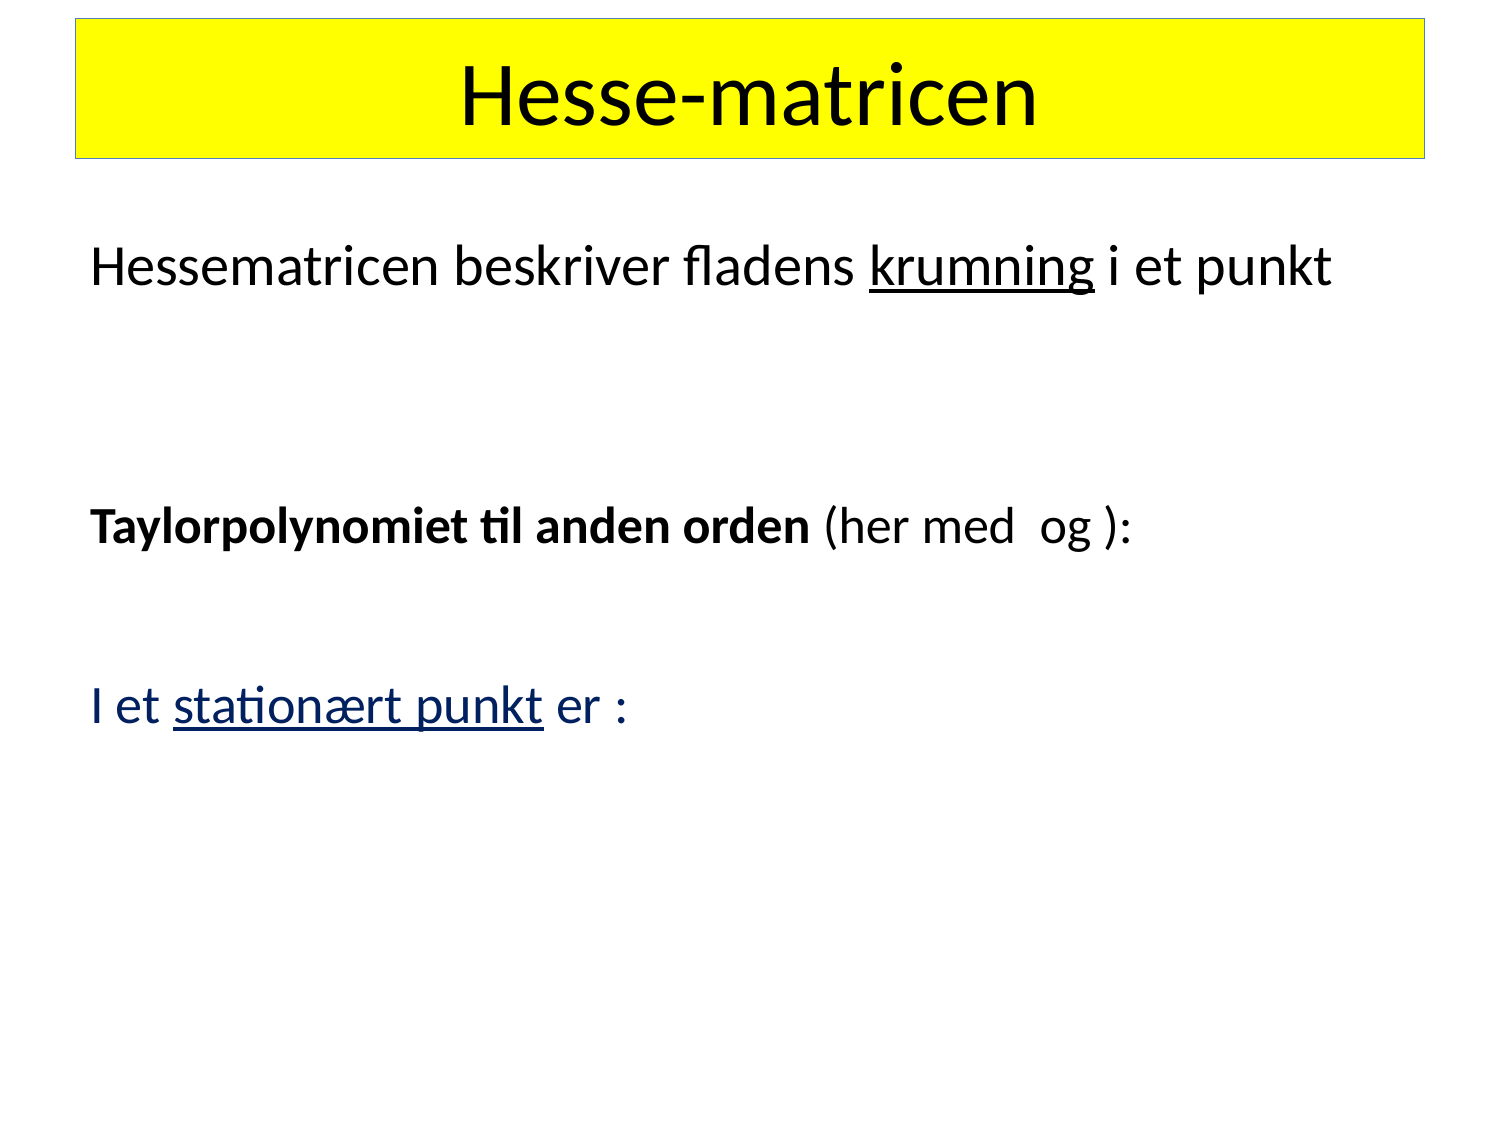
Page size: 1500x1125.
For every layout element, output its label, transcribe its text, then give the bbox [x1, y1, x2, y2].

title Hesse-matricen [75, 18, 1425, 159]
